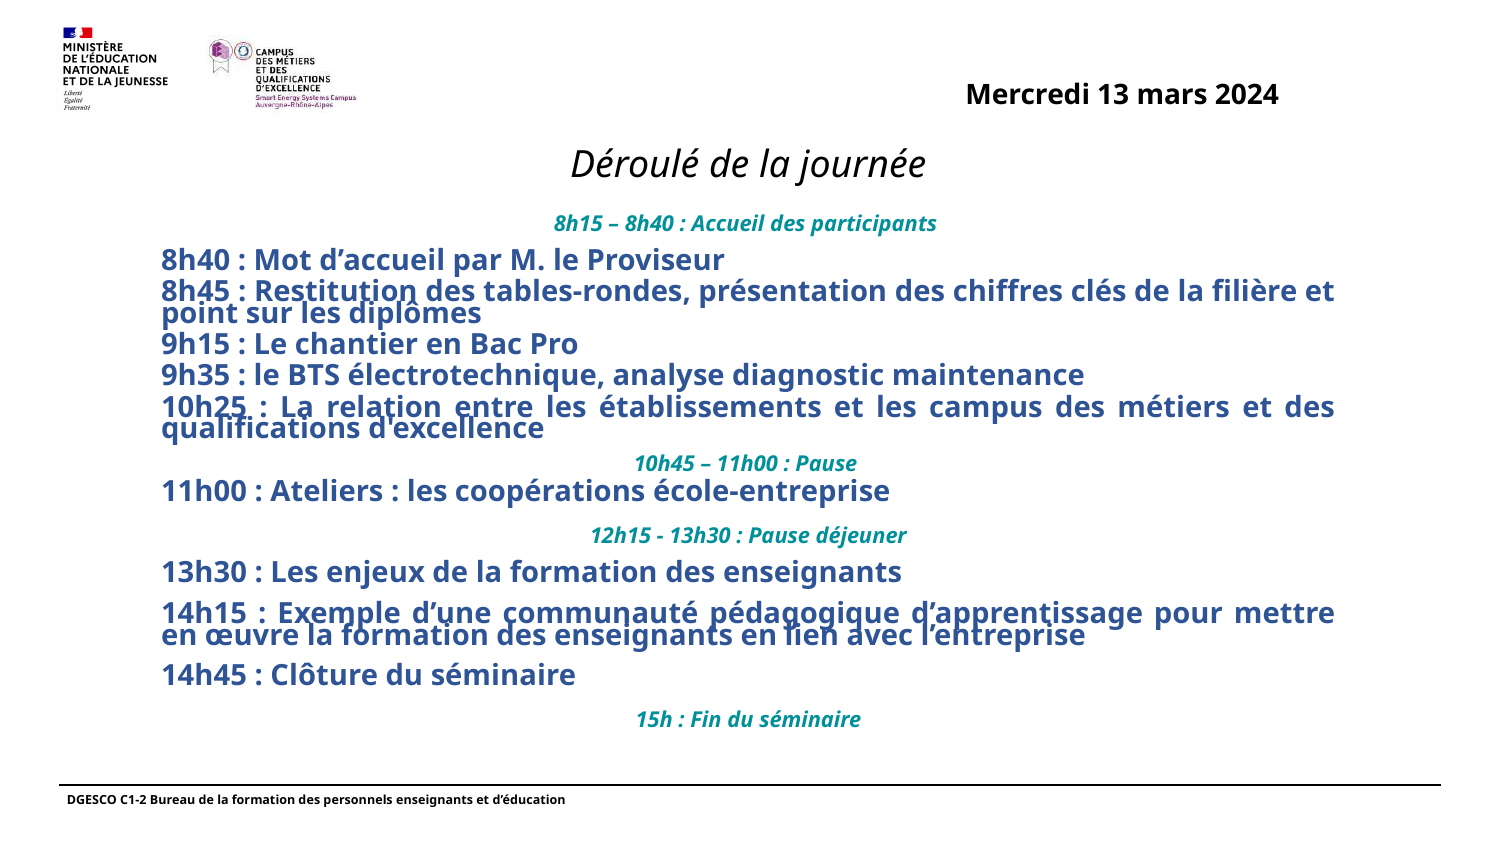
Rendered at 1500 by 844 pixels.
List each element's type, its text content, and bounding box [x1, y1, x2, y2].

picture [207, 0, 357, 149]
text_box Mercredi 13 mars 2024 [940, 72, 1305, 118]
text_box DGESCO C1-2 Bureau de la formation des personnels enseignants et d’éducation [52, 784, 784, 815]
text_box Déroulé de la journée 8h15 – 8h40 : Accueil des participants 8h40 : Mot d’accueil par M. le Proviseur 8h45 : Restitution des tables-rondes, présentation des chiffres clés de la filière et point sur les diplômes 9h15 : Le chantier en Bac Pro 9h35 : le BTS électrotechnique, analyse diagnostic maintenance 10h25 : La relation entre les établissements et les campus des métiers et des qualifications d'excellence 10h45 – 11h00 : Pause 11h00 : Ateliers : les coopérations école-entreprise 12h15 - 13h30 : Pause déjeuner 13h30 : Les enjeux de la formation des enseignants 14h15 : Exemple d’une communauté pédagogique d’apprentissage pour mettre en œuvre la formation des enseignants en lien avec l’entreprise 14h45 : Clôture du séminaire 15h : Fin du séminaire [146, 156, 1352, 740]
picture [53, 17, 178, 120]
